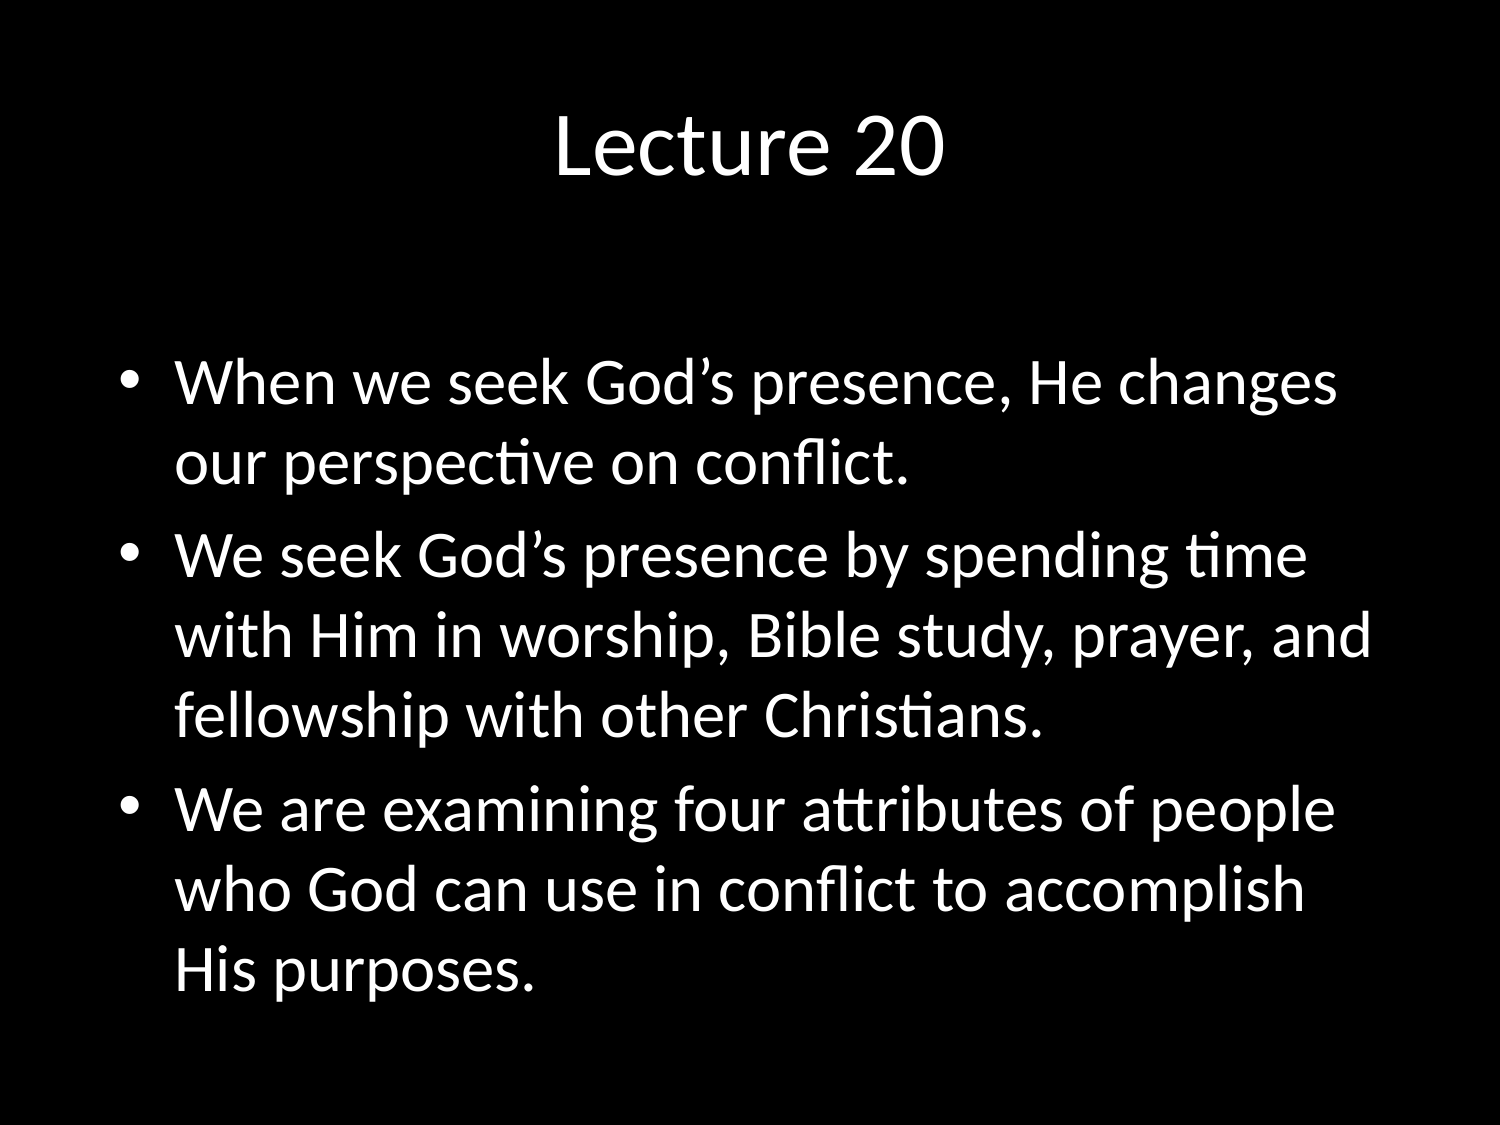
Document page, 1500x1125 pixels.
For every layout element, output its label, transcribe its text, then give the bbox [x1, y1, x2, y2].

list When we seek God’s presence, He changes our perspective on conflict. We seek God’s presence by spending time with Him in worship, Bible study, prayer, and fellowship with other Christians. We are examining four attributes of people who God can use in conflict to accomplish His purposes. [103, 277, 1397, 1066]
title Lecture 20 [75, 45, 1425, 233]
